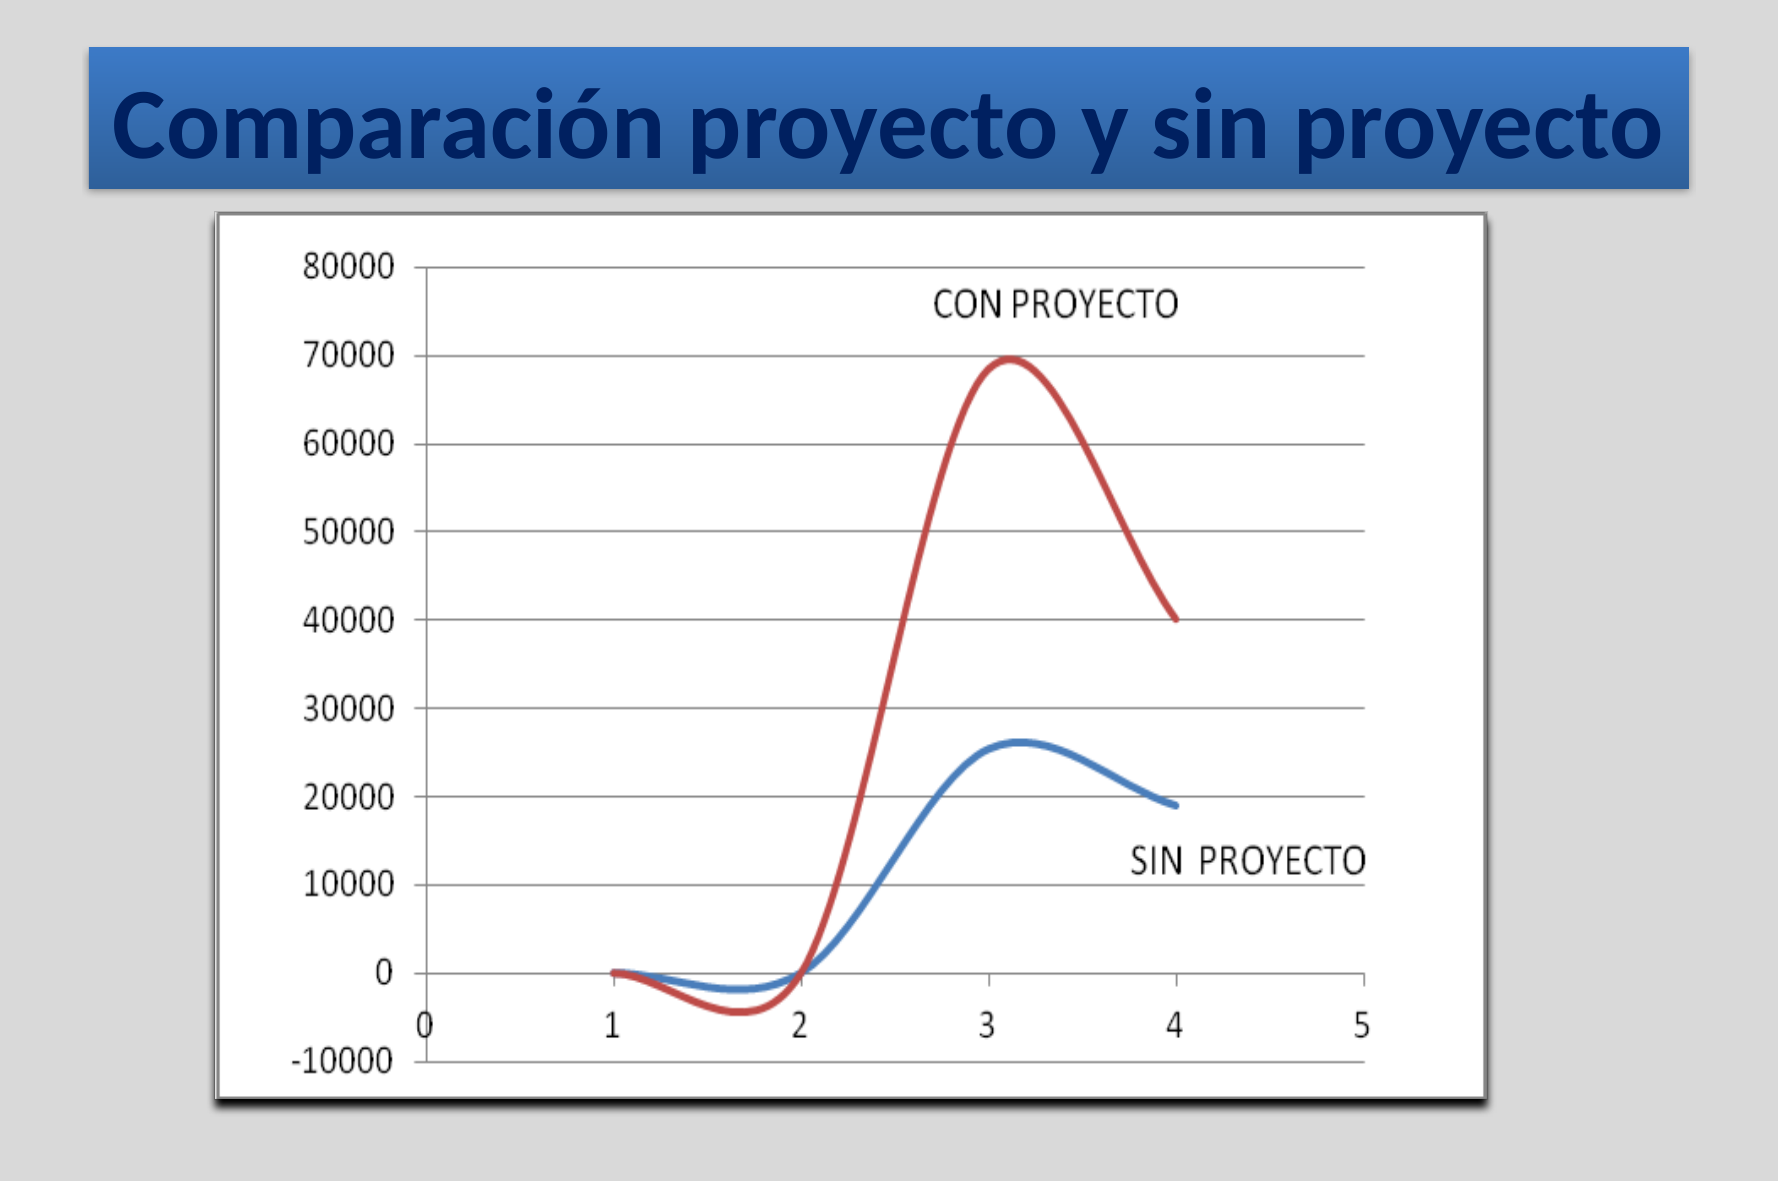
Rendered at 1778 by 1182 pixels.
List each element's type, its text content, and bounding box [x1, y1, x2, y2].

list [215, 212, 1487, 1099]
title Comparación proyecto y sin proyecto [88, 47, 1689, 189]
